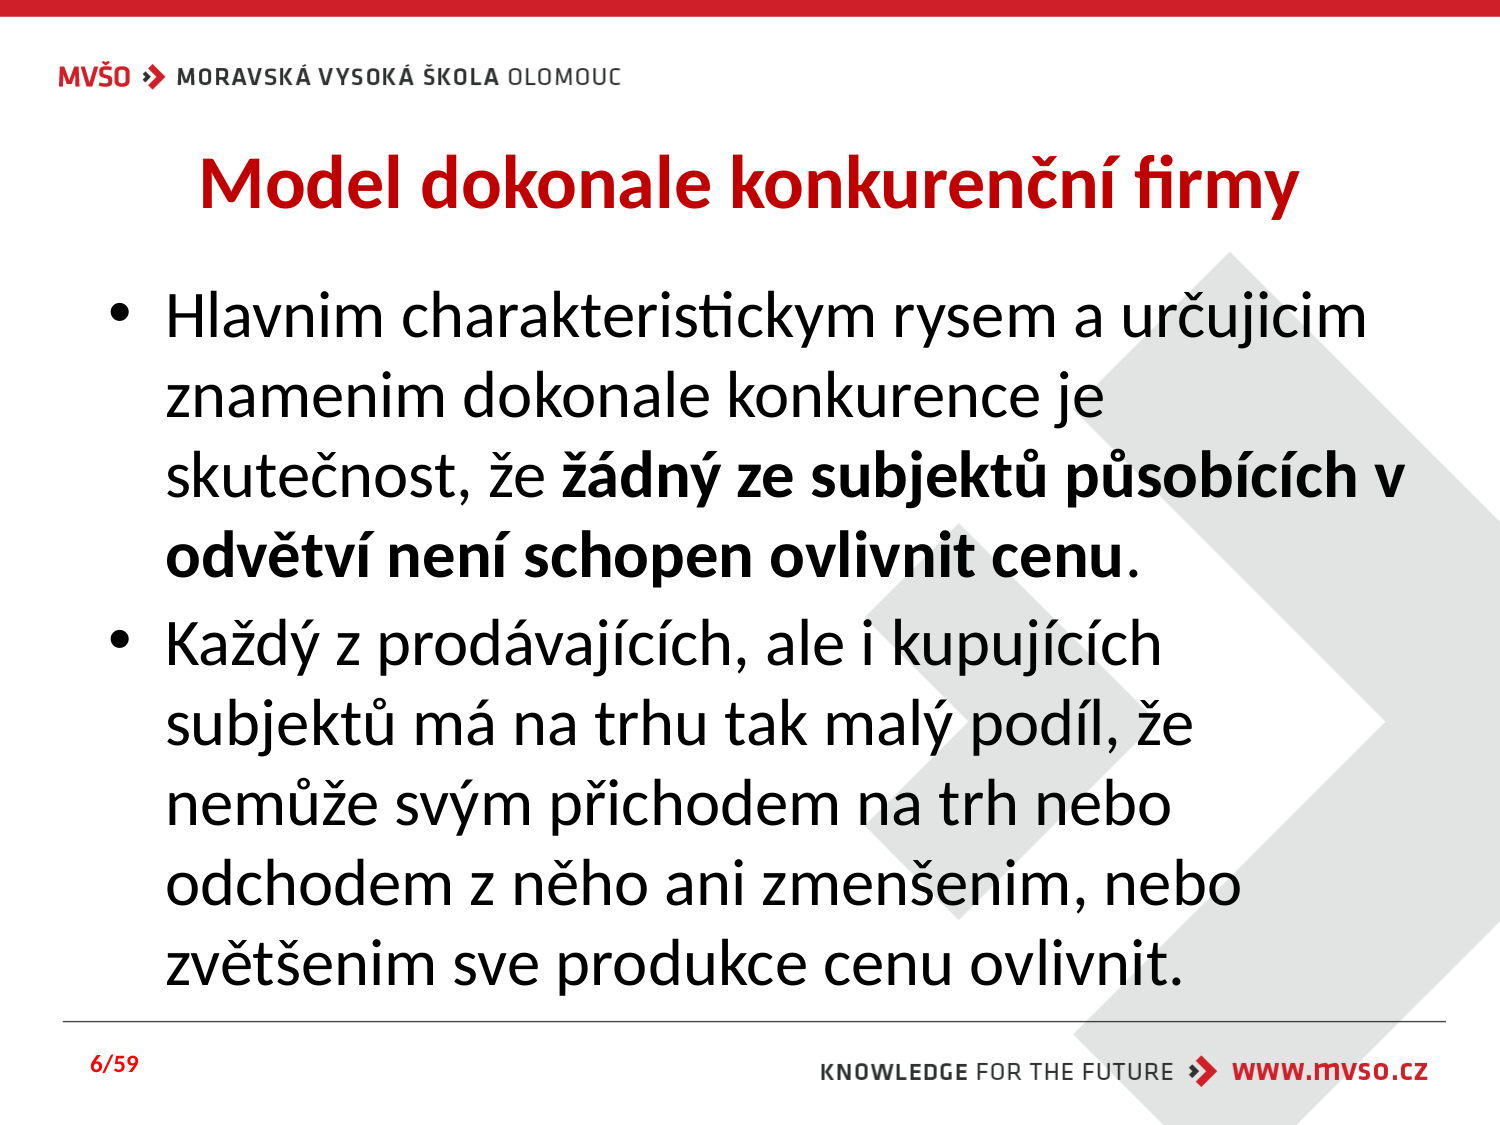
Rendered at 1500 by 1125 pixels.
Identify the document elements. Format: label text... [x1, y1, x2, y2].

list Hlavnim charakteristickym rysem a určujicim znamenim dokonale konkurence je skutečnost, že žádný ze subjektů působících v odvětví není schopen ovlivnit cenu. Každý z prodávajících, ale i kupujících subjektů má na trhu tak malý podíl, že nemůže svým přichodem na trh nebo odchodem z něho ani zmenšenim, nebo zvětšenim sve produkce cenu ovlivnit. [75, 263, 1425, 1041]
text_box 6/59 [74, 1040, 213, 1085]
picture [0, 0, 1500, 1125]
title Model dokonale konkurenční firmy [75, 124, 1425, 233]
